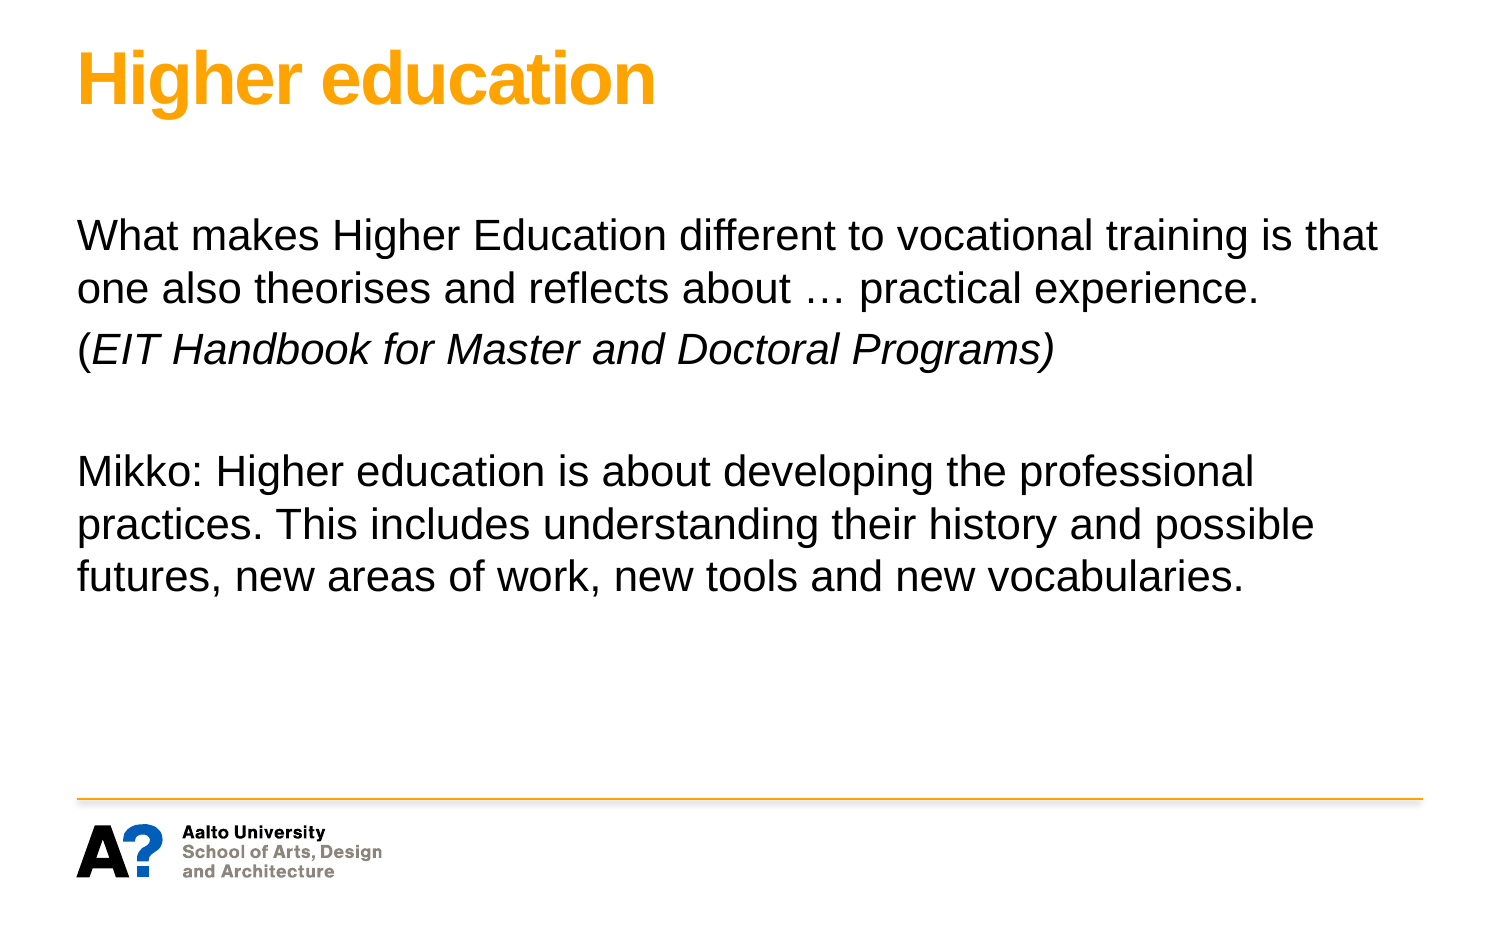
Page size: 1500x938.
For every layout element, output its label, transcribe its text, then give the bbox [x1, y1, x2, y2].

list What makes Higher Education different to vocational training is that one also theorises and reflects about … practical experience. (EIT Handbook for Master and Doctoral Programs) Mikko: Higher education is about developing the professional practices. This includes understanding their history and possible futures, new areas of work, new tools and new vocabularies. [76, 206, 1424, 755]
title Higher education [76, 43, 1424, 206]
